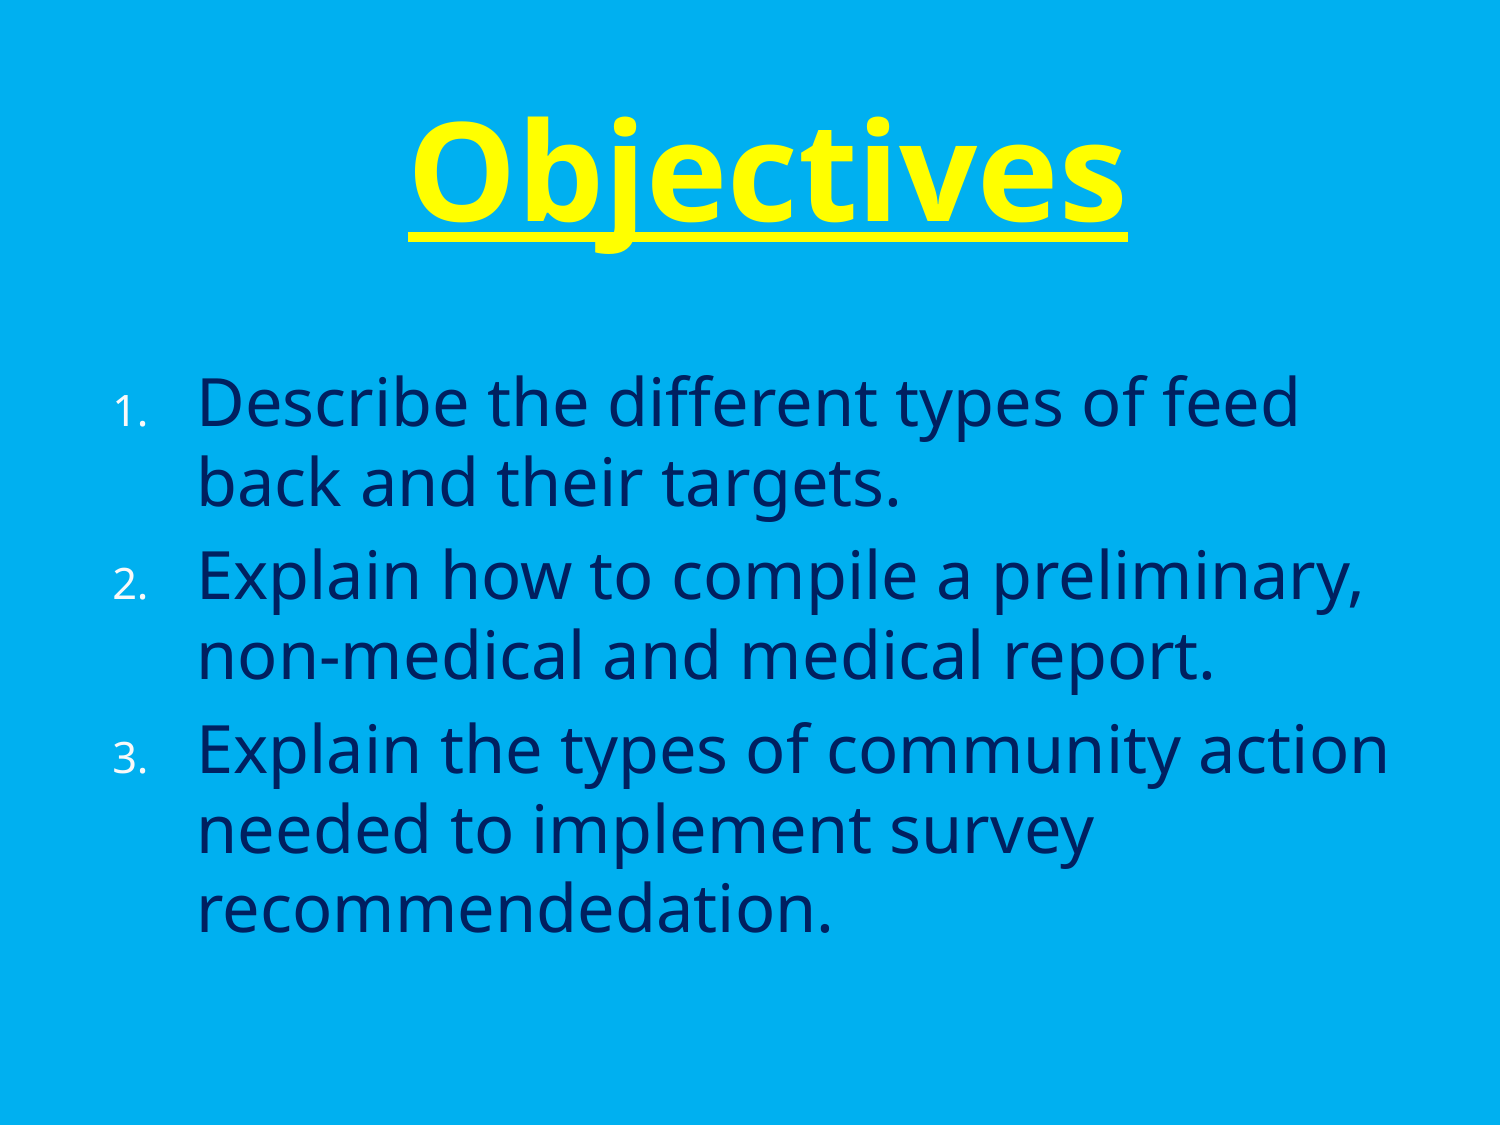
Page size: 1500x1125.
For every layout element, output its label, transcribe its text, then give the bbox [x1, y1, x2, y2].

title Objectives [75, 45, 1425, 288]
list Describe the different types of feed back and their targets. Explain how to compile a preliminary, non-medical and medical report. Explain the types of community action needed to implement survey recommendedation. [75, 352, 1425, 1125]
